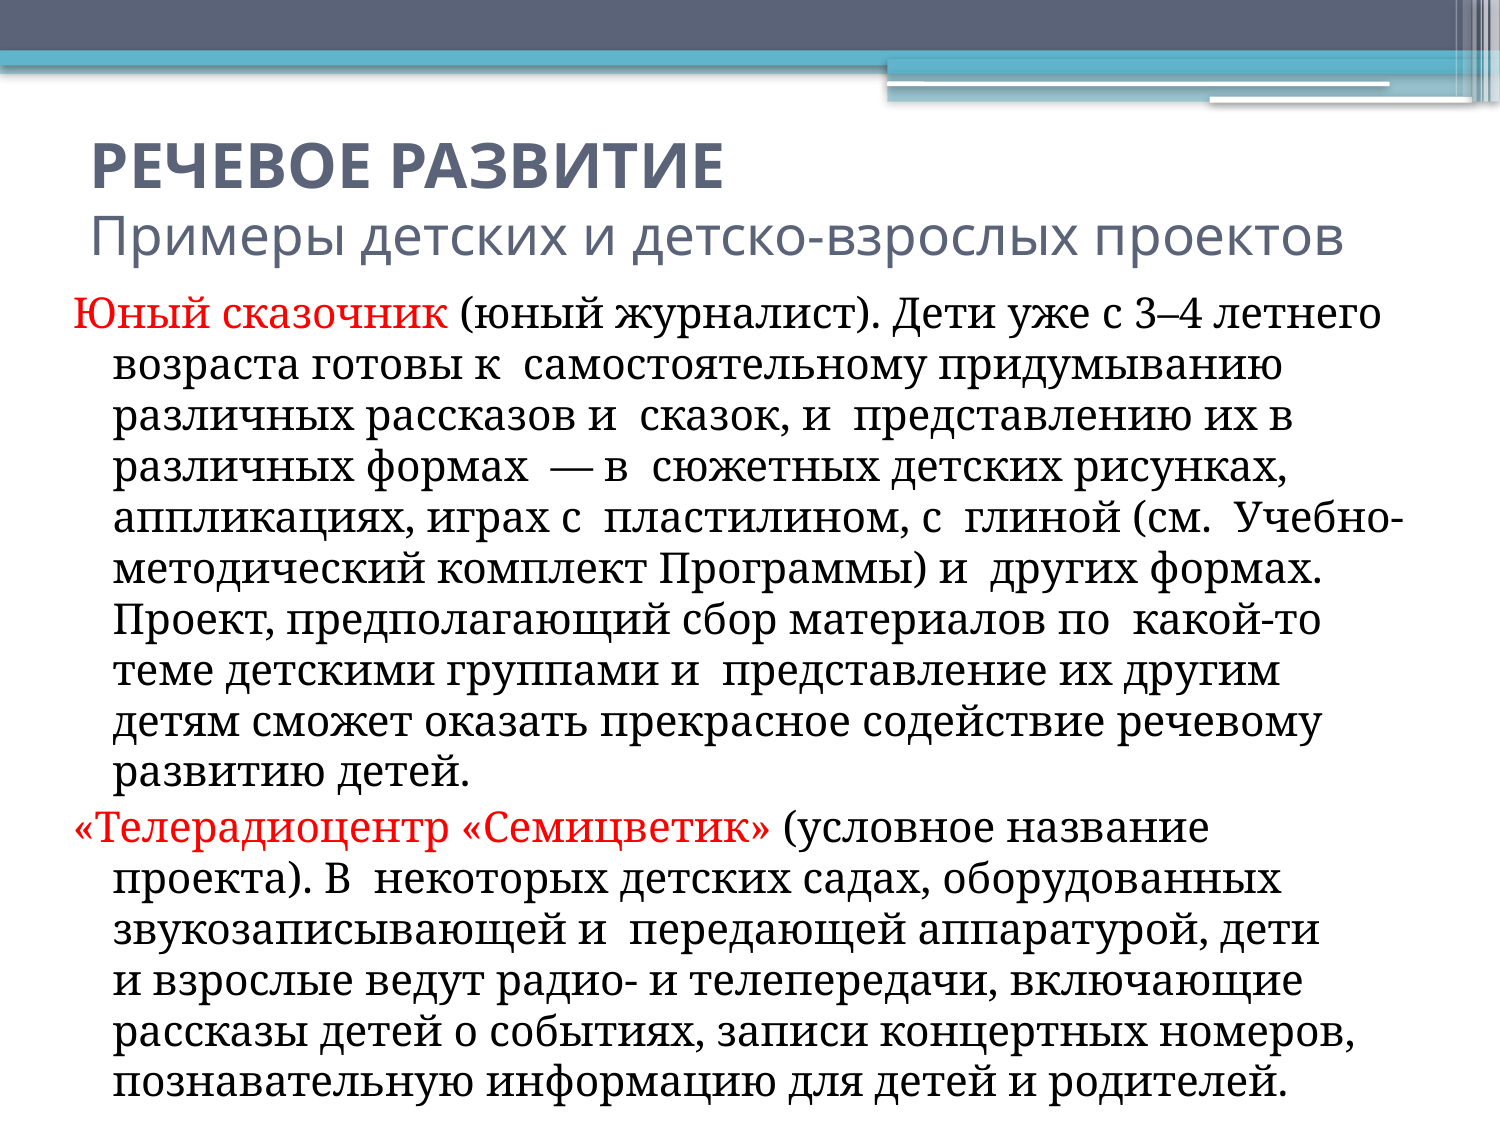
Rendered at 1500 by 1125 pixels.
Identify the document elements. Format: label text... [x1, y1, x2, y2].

list Юный сказочник (юный журналист). Дети уже с 3–4 летнего возраста готовы к самостоятельному придумыванию различных рассказов и сказок, и представлению их в различных формах — в сюжетных детских рисунках, аппликациях, играх с пластилином, с глиной (см. Учебно-методический комплект Программы) и других формах. Проект, предполагающий сбор материалов по какой-то теме детскими группами и представление их другим детям сможет оказать прекрасное содействие речевому развитию детей. «Телерадиоцентр «Семицветик» (условное название проекта). В некоторых детских садах, оборудованных звукозаписывающей и передающей аппаратурой, дети и взрослые ведут радио- и телепередачи, включающие рассказы детей о событиях, записи концертных номеров, познавательную информацию для детей и родителей. [41, 278, 1425, 1125]
title РЕЧЕВОЕ РАЗВИТИЕ Примеры детских и детско-взрослых проектов [75, 90, 1425, 278]
